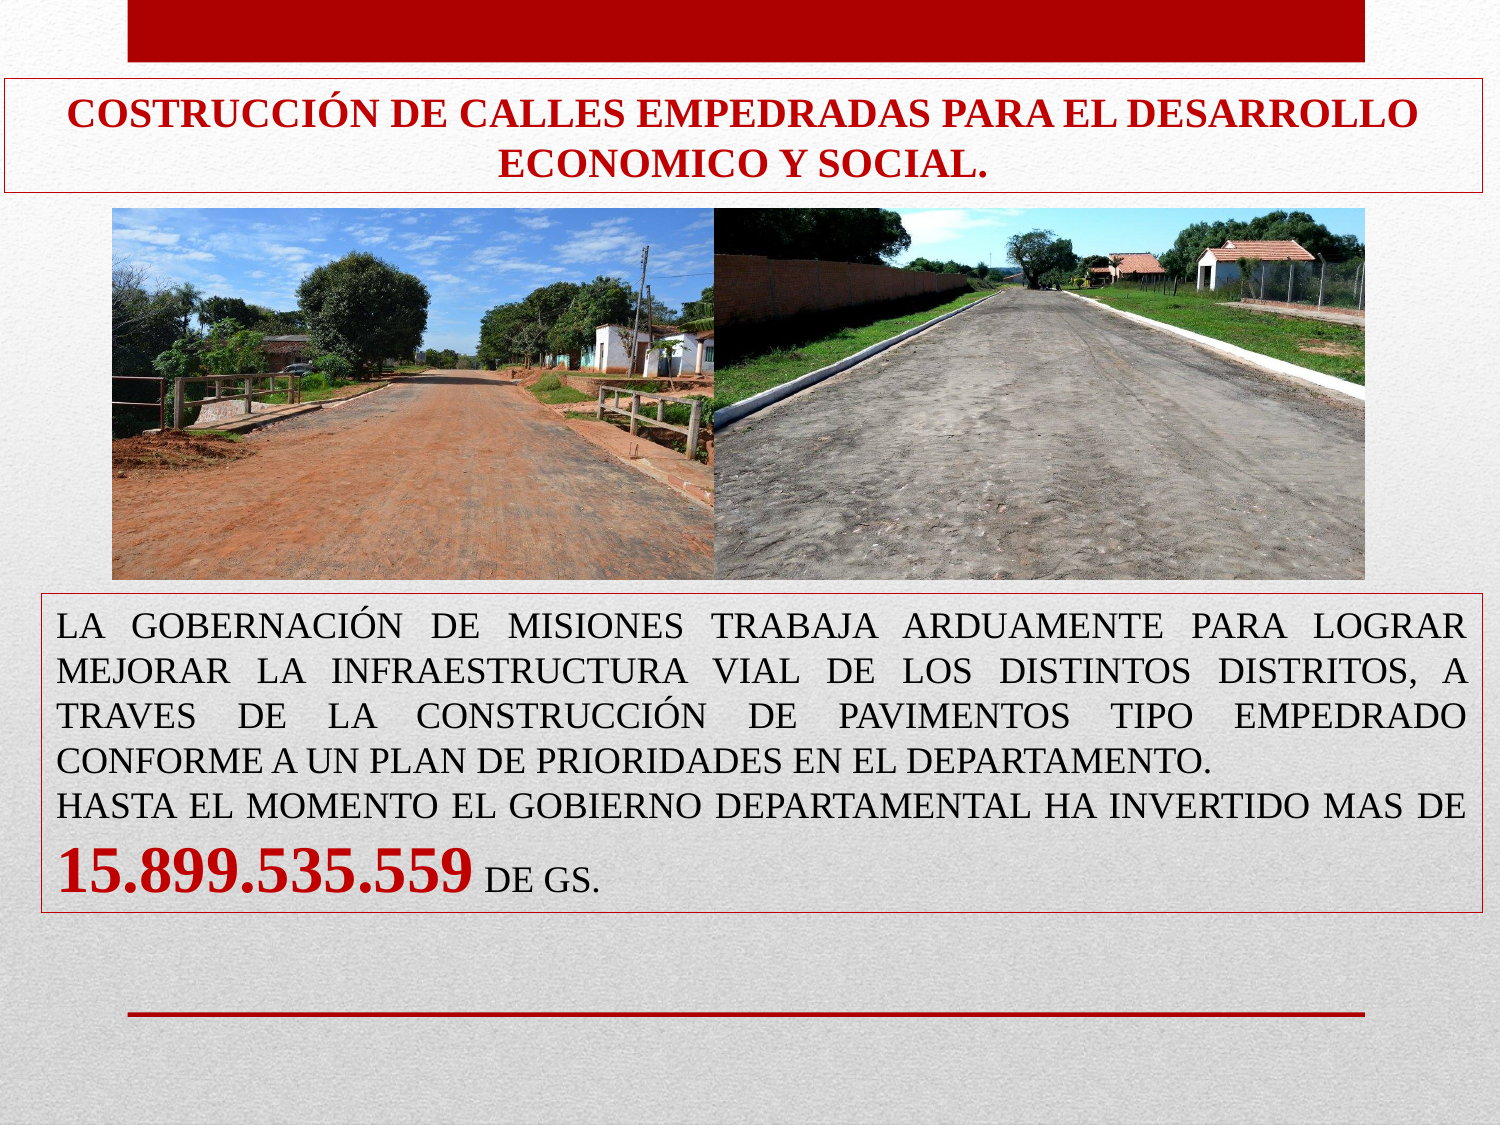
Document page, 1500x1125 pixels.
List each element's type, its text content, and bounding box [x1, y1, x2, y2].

text_box LA GOBERNACIÓN DE MISIONES TRABAJA ARDUAMENTE PARA LOGRAR MEJORAR LA INFRAESTRUCTURA VIAL DE LOS DISTINTOS DISTRITOS, A TRAVES DE LA CONSTRUCCIÓN DE PAVIMENTOS TIPO EMPEDRADO CONFORME A UN PLAN DE PRIORIDADES EN EL DEPARTAMENTO. HASTA EL MOMENTO EL GOBIERNO DEPARTAMENTAL HA INVERTIDO MAS DE 15.899.535.559 DE GS. [41, 593, 1483, 913]
text_box COSTRUCCIÓN DE CALLES EMPEDRADAS PARA EL DESARROLLO ECONOMICO Y SOCIAL. [4, 78, 1483, 193]
picture [111, 207, 1365, 581]
